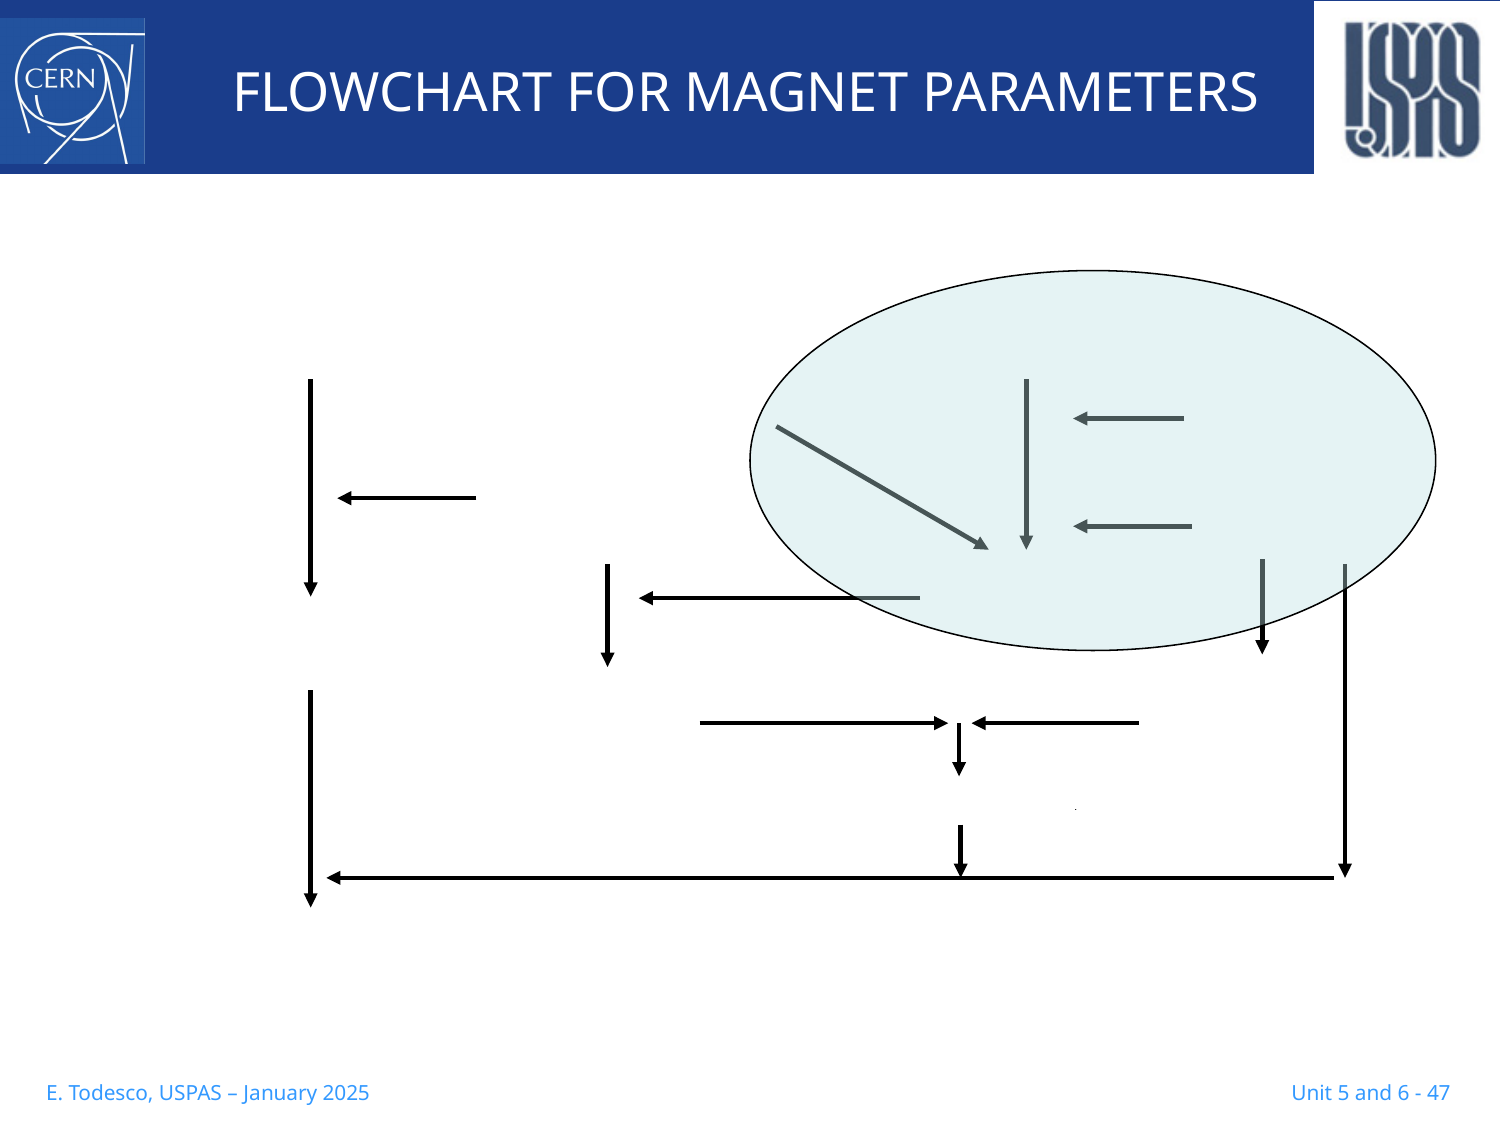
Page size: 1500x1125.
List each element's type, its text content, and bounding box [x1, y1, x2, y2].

text_box [1432, 432, 1436, 489]
title FLOWCHART FOR MAGNET PARAMETERS [143, 15, 1349, 165]
picture [149, 299, 1429, 1018]
picture [1314, 1, 1500, 174]
slide_number Unit 5 and 6 - 47 [842, 1072, 1466, 1125]
picture [0, 18, 143, 164]
text_box [915, 270, 1271, 298]
